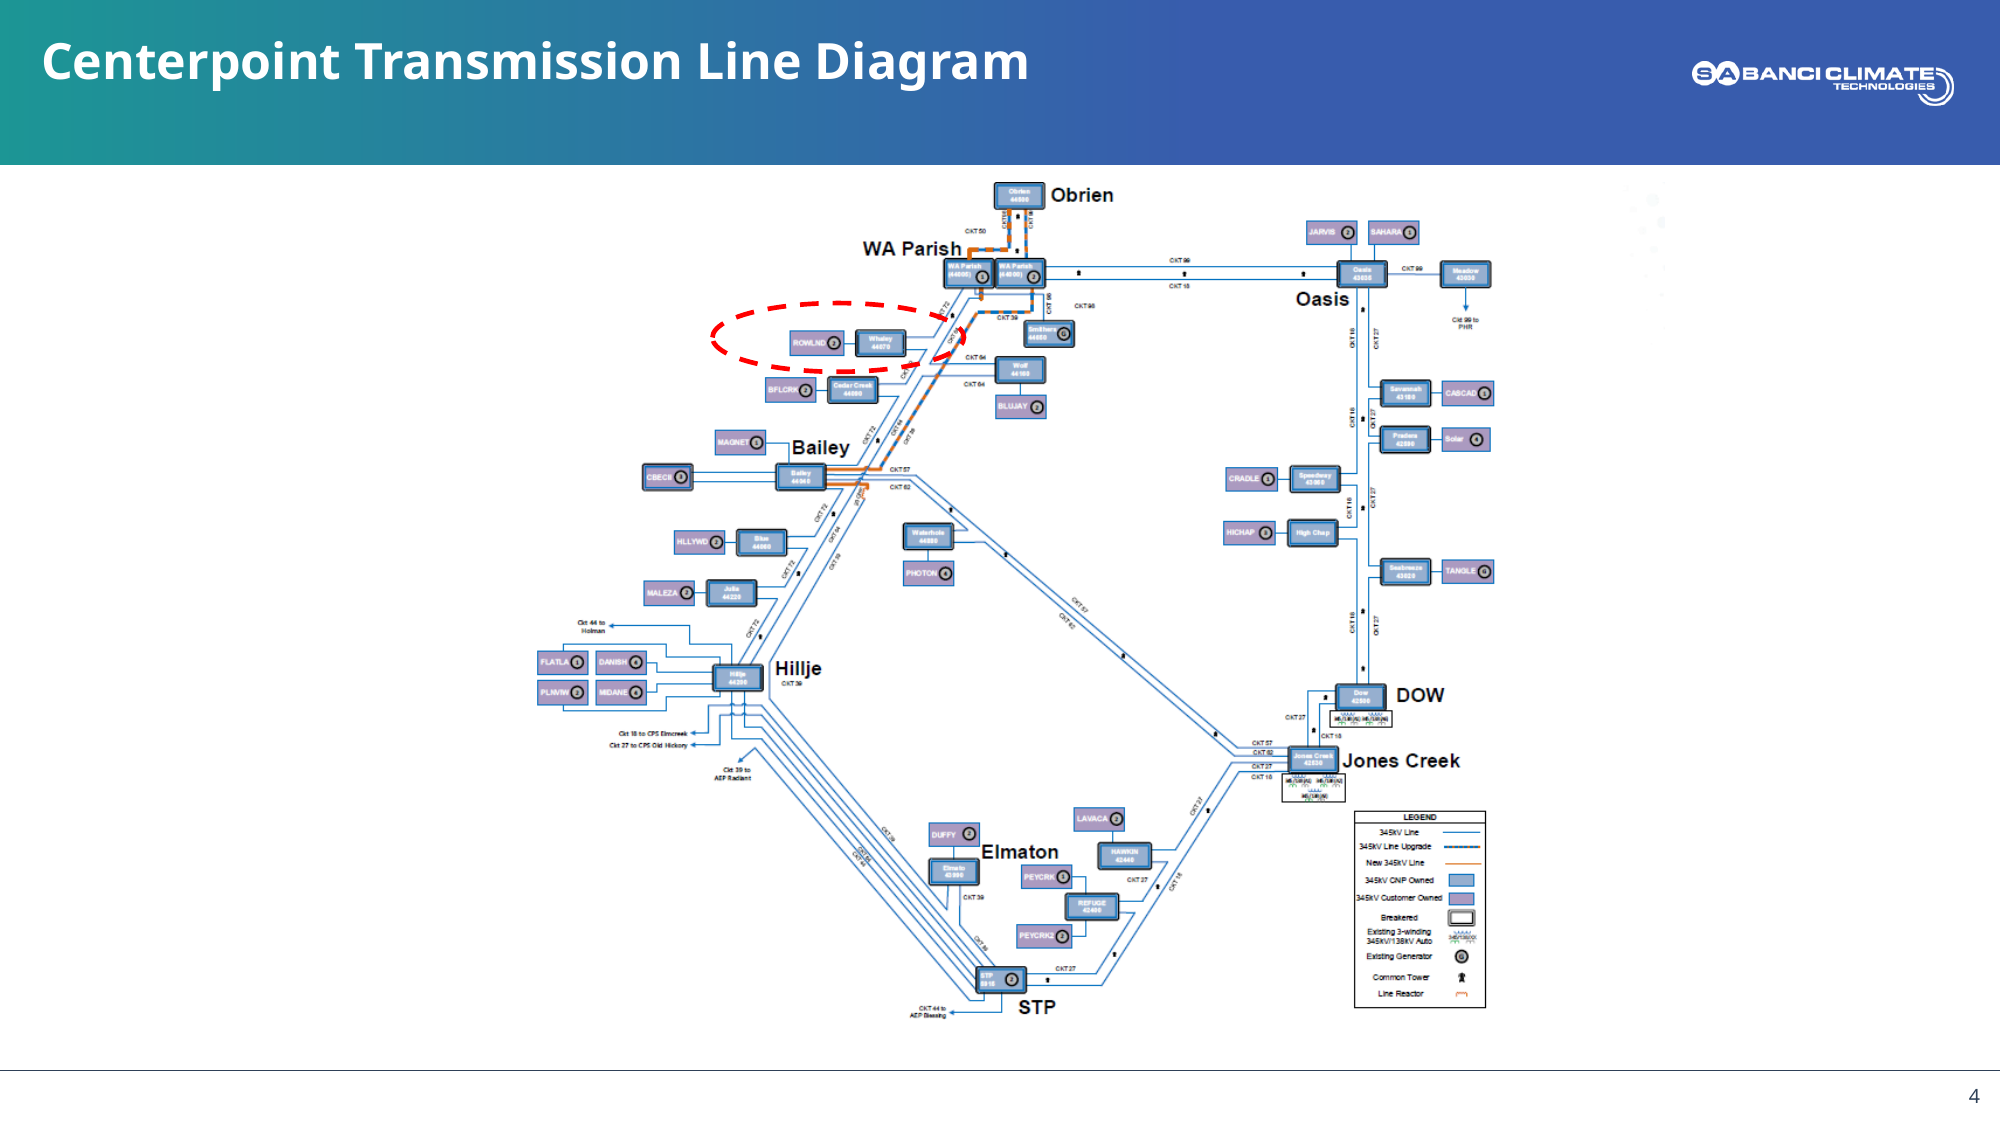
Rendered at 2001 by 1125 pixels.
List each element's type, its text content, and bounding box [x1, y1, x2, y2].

picture [1717, 61, 1954, 106]
picture [335, 182, 1665, 1020]
text_box Centerpoint Transmission Line Diagram [26, 28, 1717, 143]
